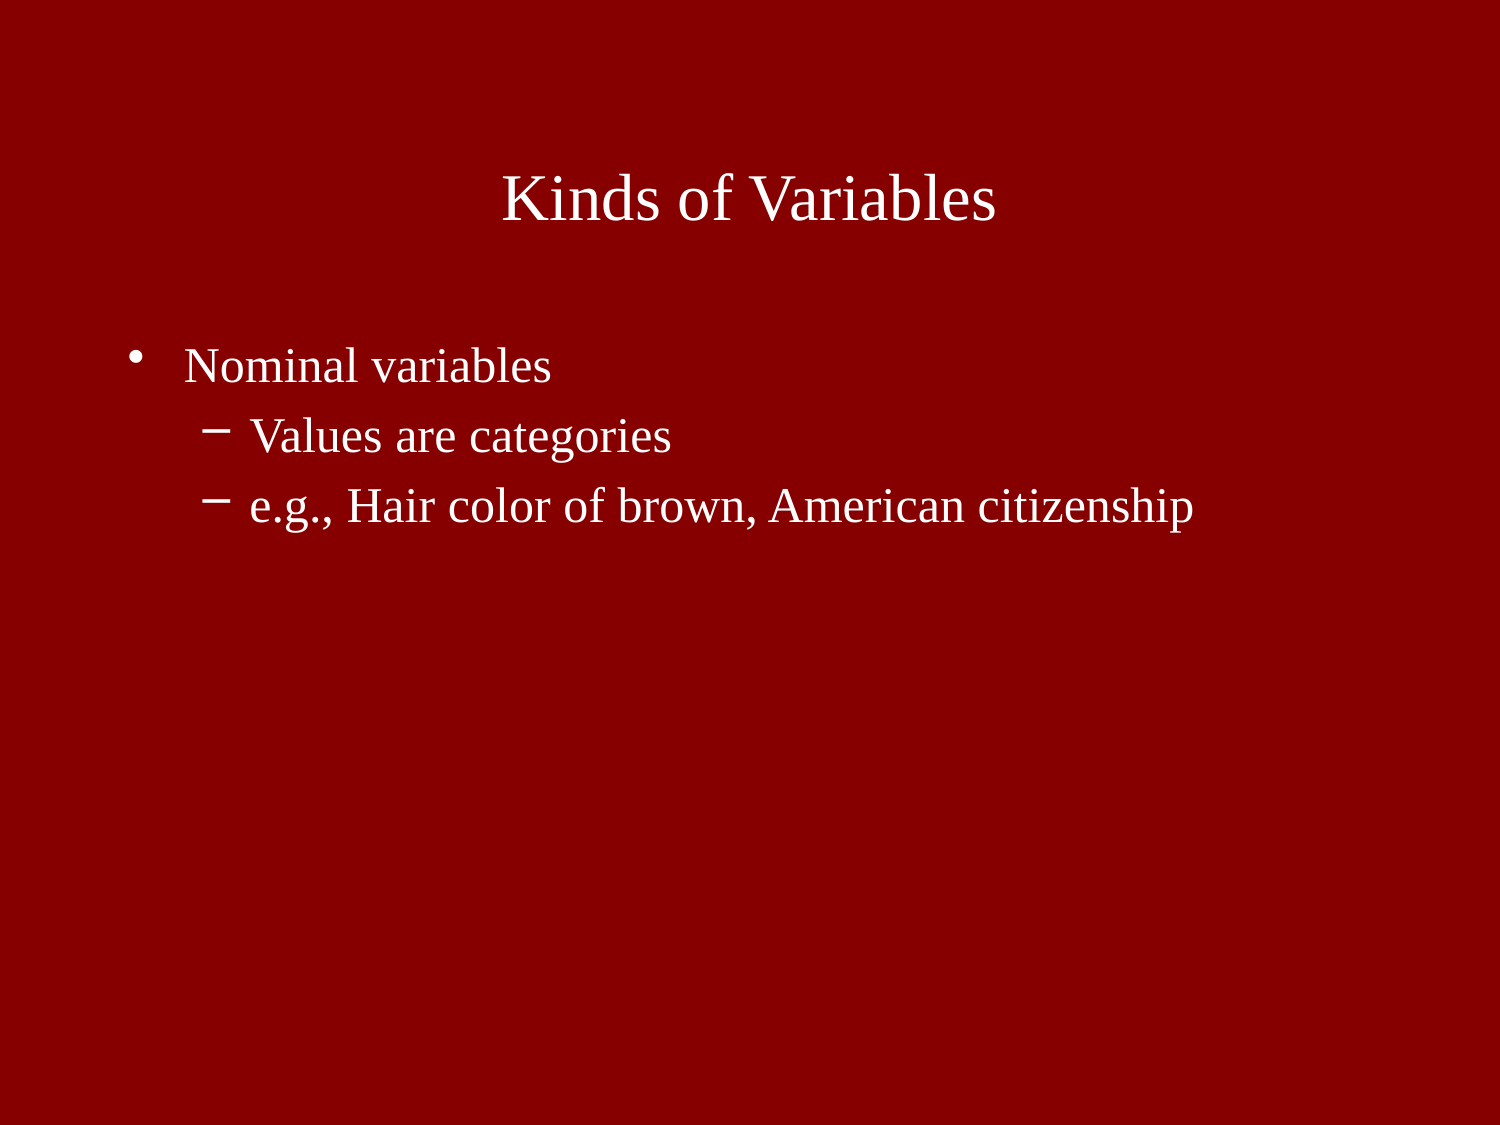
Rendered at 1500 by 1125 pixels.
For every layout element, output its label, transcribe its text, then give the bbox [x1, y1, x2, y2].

title Kinds of Variables [112, 99, 1388, 288]
list Nominal variables Values are categories e.g., Hair color of brown, American citizenship [112, 324, 1388, 1001]
